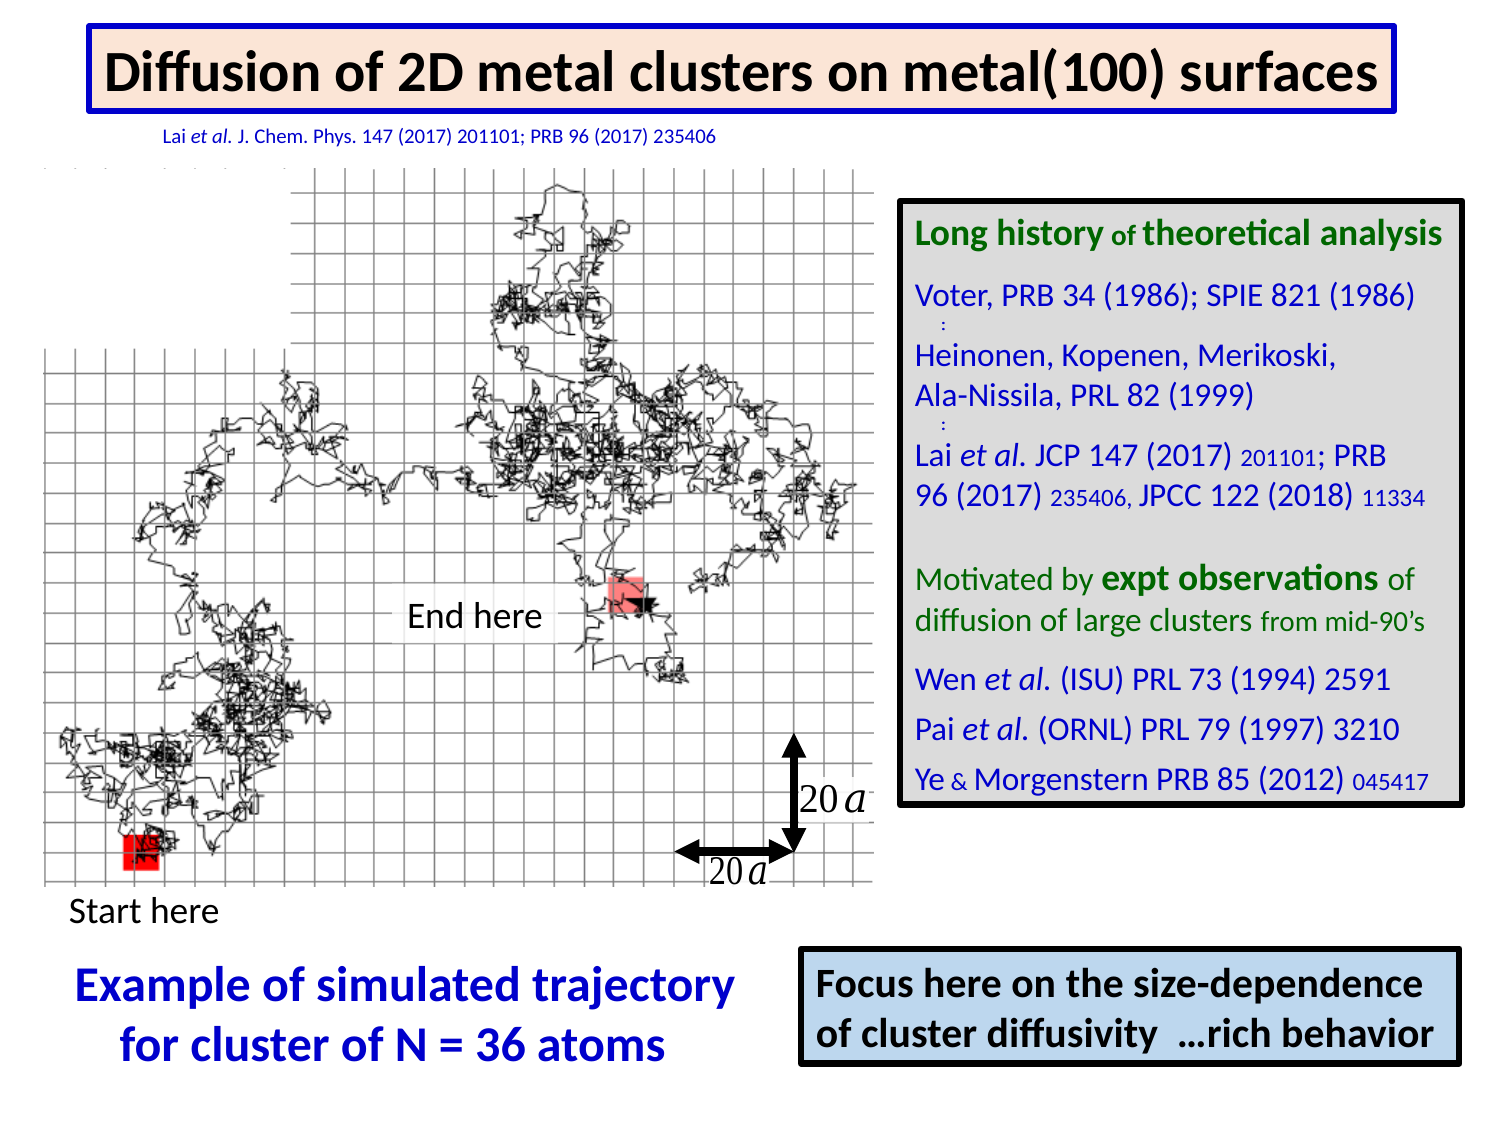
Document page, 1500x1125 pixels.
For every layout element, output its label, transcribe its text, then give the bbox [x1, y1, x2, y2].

text_box Example of simulated trajectory for cluster of N = 36 atoms [59, 943, 763, 1079]
text_box Lai et al. J. Chem. Phys. 147 (2017) 201101; PRB 96 (2017) 235406 [147, 115, 732, 155]
text_box Diffusion of 2D metal clusters on metal(100) surfaces [89, 26, 1395, 111]
text_box Focus here on the size-dependence of cluster diffusivity …rich behavior [801, 948, 1460, 1064]
text_box Long history of theoretical analysis Voter, PRB 34 (1986); SPIE 821 (1986)  Heinonen, Kopenen, Merikoski, Ala-Nissila, PRL 82 (1999)  Lai et al. JCP 147 (2017) 201101; PRB 96 (2017) 235406, JPCC 122 (2018) 11334 Motivated by expt observations of diffusion of large clusters from mid-90’s Wen et al. (ISU) PRL 73 (1994) 2591 Pai et al. (ORNL) PRL 79 (1997) 3210 Ye & Morgenstern PRB 85 (2012) 045417 [900, 200, 1463, 805]
picture [43, 168, 874, 887]
text_box Start here [54, 887, 235, 939]
